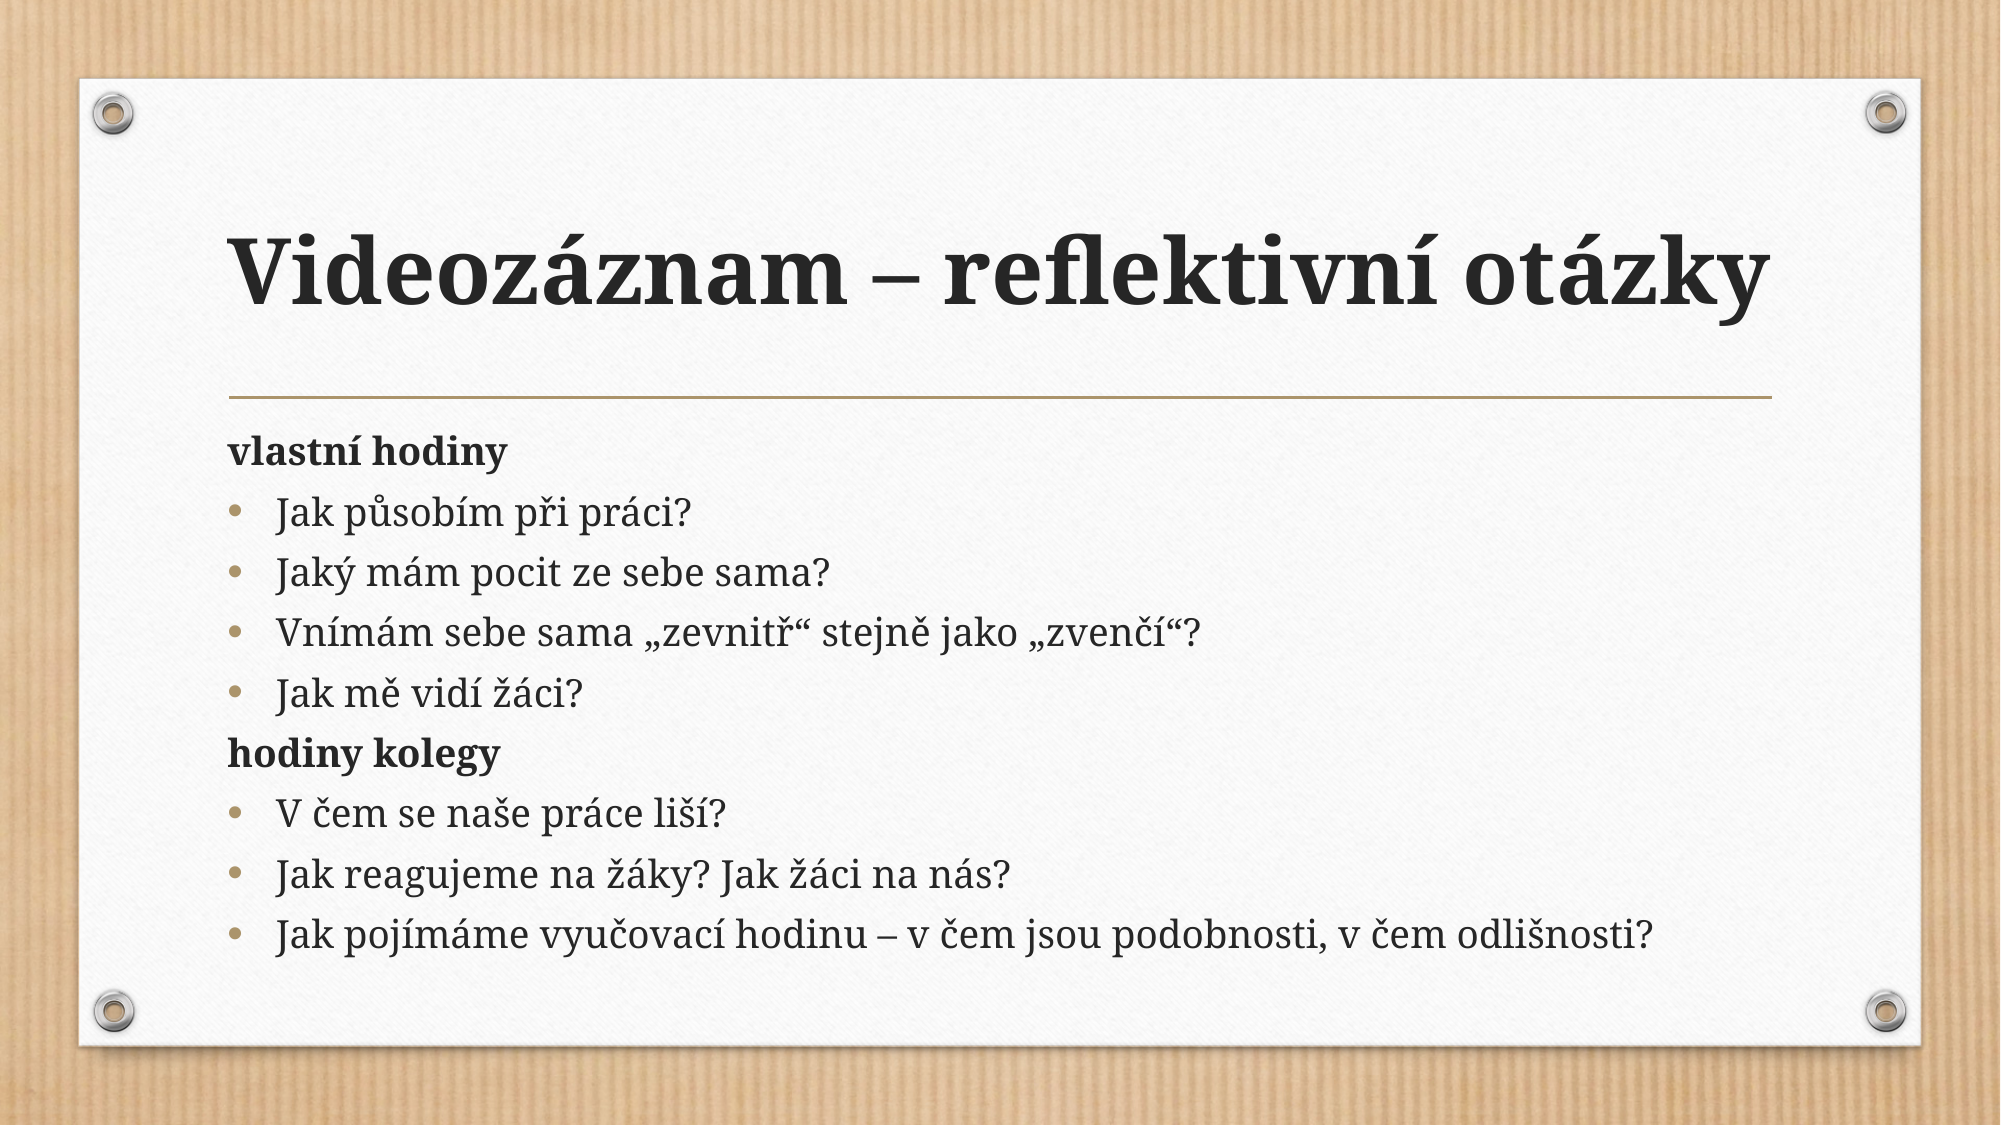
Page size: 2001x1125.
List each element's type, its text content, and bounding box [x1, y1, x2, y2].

list vlastní hodiny Jak působím při práci? Jaký mám pocit ze sebe sama? Vnímám sebe sama „zevnitř“ stejně jako „zvenčí“? Jak mě vidí žáci? hodiny kolegy V čem se naše práce liší? Jak reagujeme na žáky? Jak žáci na nás? Jak pojímáme vyučovací hodinu – v čem jsou podobnosti, v čem odlišnosti? [212, 419, 1788, 964]
title Videozáznam – reflektivní otázky [212, 161, 1788, 375]
picture [0, 0, 2001, 1125]
